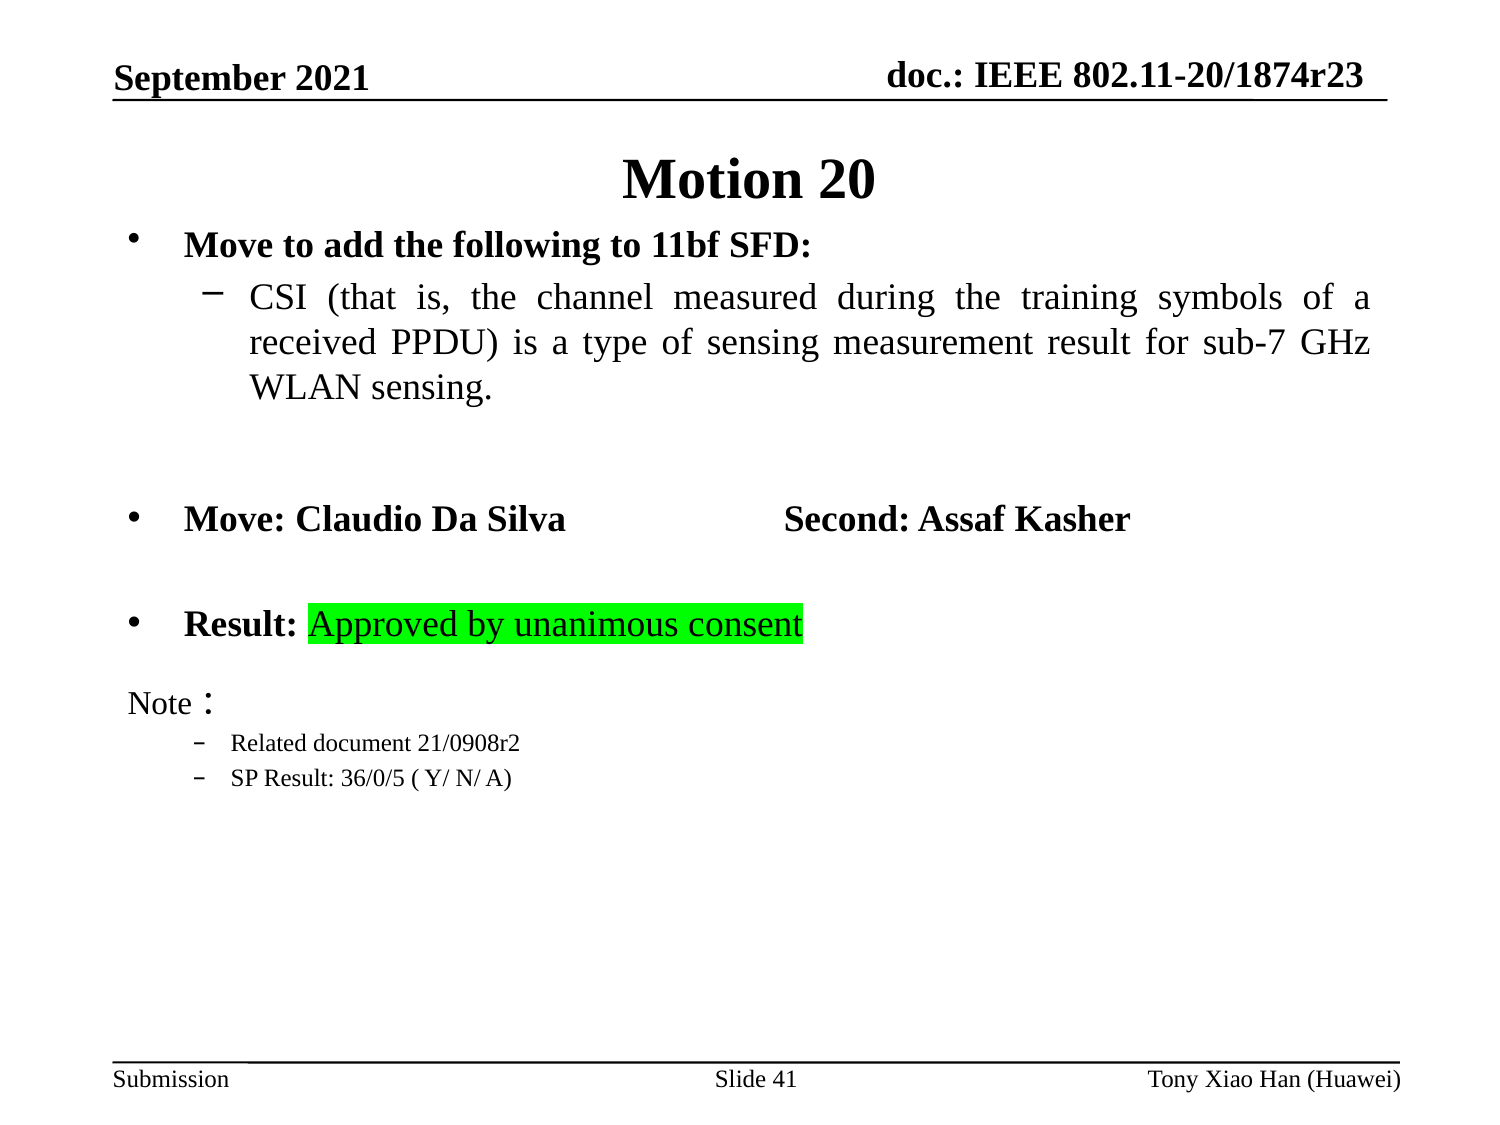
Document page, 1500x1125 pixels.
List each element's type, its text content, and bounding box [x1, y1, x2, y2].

text_box Motion 20 [112, 87, 1388, 212]
text_box Move to add the following to 11bf SFD: CSI (that is, the channel measured during the training symbols of a received PPDU) is a type of sensing measurement result for sub-7 GHz WLAN sensing. Move: Claudio Da Silva Second: Assaf Kasher Result: Approved by unanimous consent Note： Related document 21/0908r2 SP Result: 36/0/5 ( Y/ N/ A) [112, 212, 1388, 900]
slide_number Slide 41 [712, 1061, 800, 1093]
footer Tony Xiao Han (Huawei) [999, 1061, 1402, 1093]
